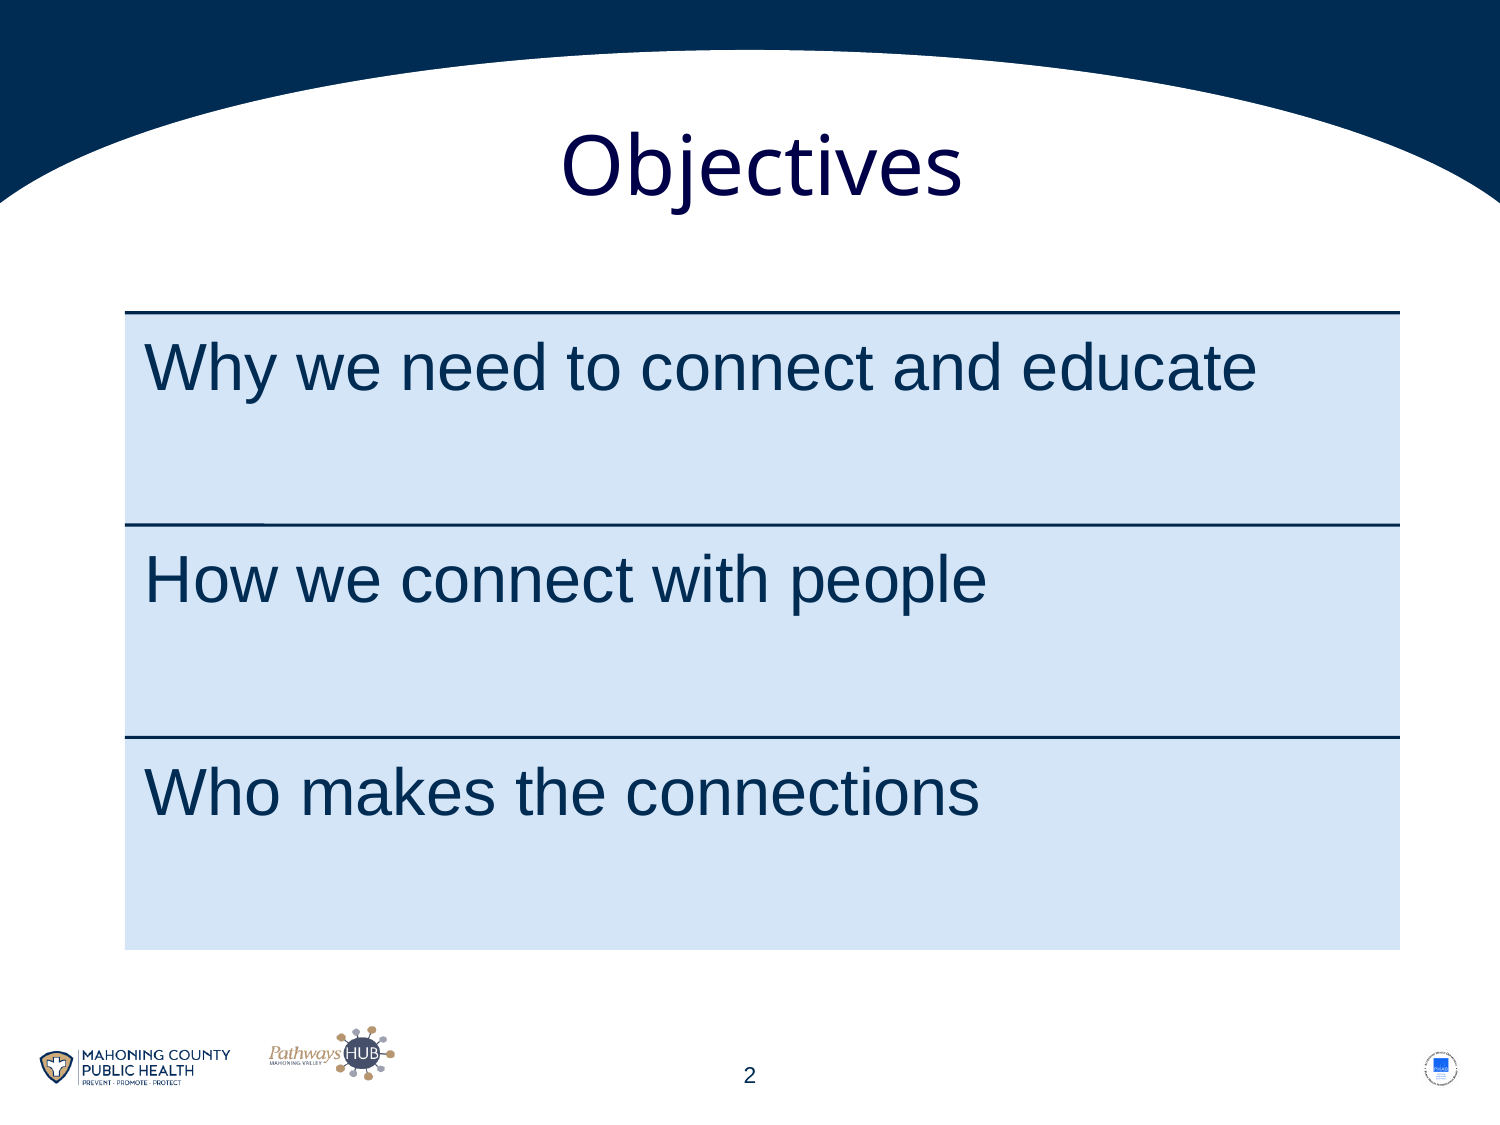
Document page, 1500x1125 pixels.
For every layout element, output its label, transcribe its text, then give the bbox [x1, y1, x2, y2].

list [124, 312, 1401, 951]
picture [1422, 1049, 1460, 1088]
picture [37, 993, 438, 1113]
title Objectives [125, 87, 1400, 238]
